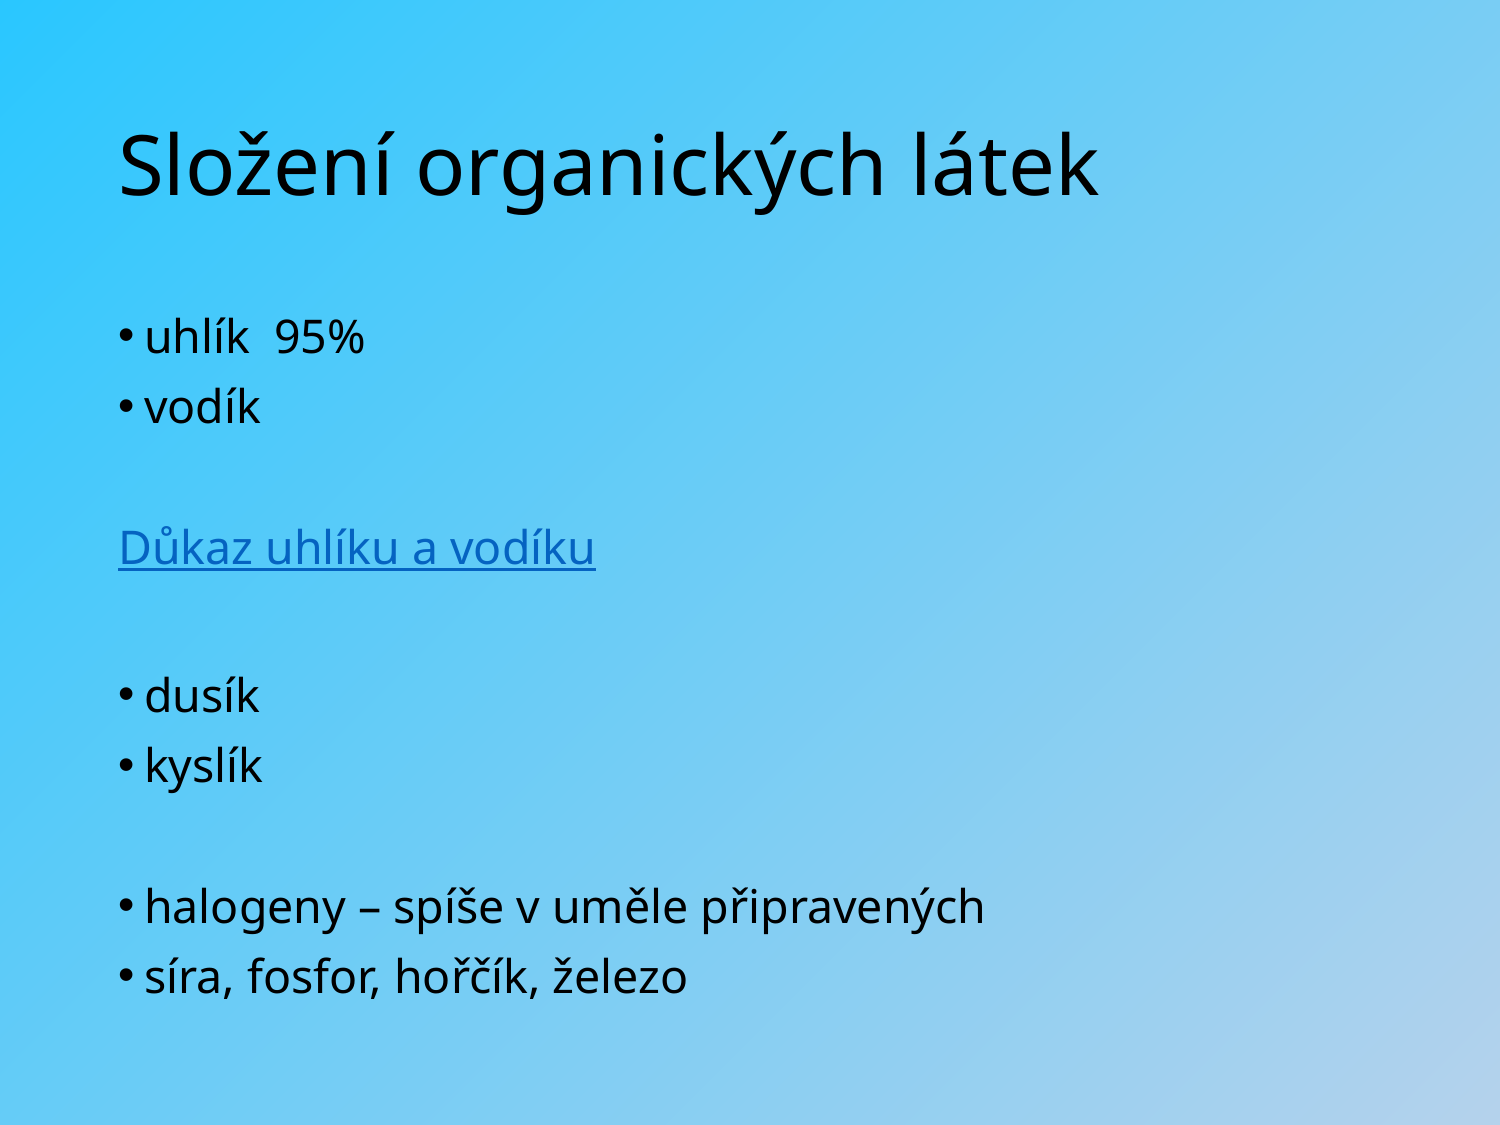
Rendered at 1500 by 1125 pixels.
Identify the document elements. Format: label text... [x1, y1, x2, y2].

title Složení organických látek [103, 59, 1397, 278]
list uhlík 95% vodík Důkaz uhlíku a vodíku dusík kyslík halogeny – spíše v uměle připravených síra, fosfor, hořčík, železo [103, 299, 1397, 1014]
